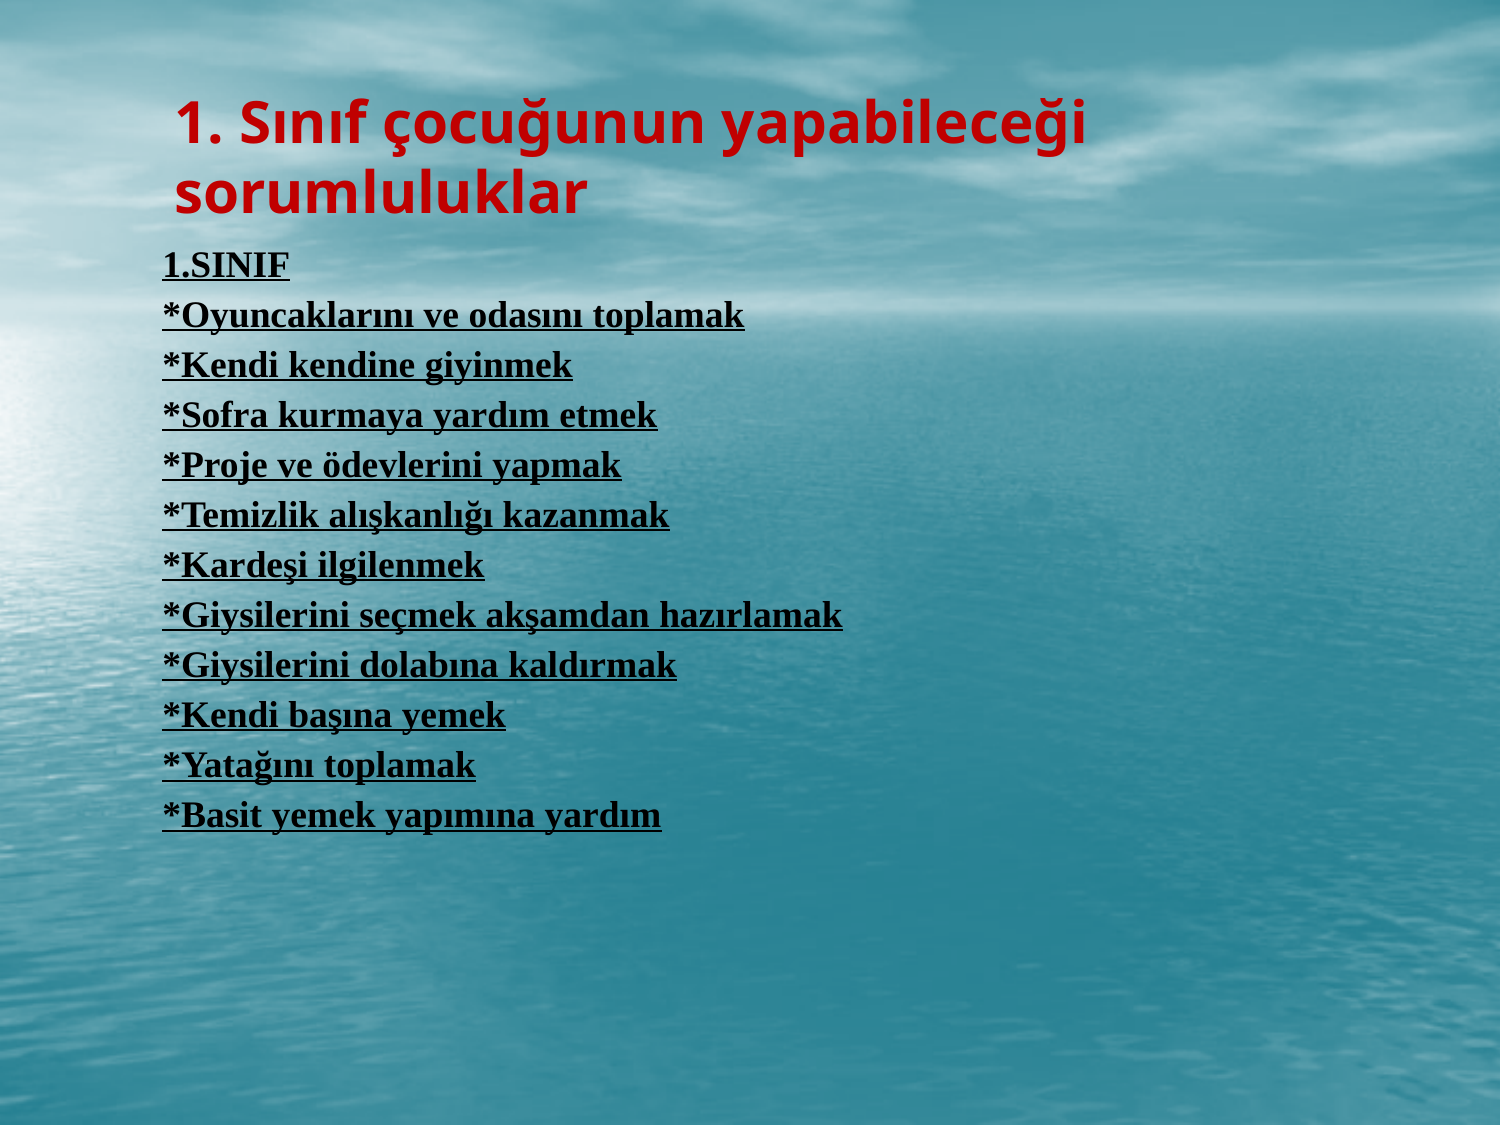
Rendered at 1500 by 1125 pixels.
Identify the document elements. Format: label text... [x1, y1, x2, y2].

text_box 1. Sınıf çocuğunun yapabileceği sorumluluklar [159, 78, 1376, 233]
text_box 1.SINIF *Oyuncaklarını ve odasını toplamak *Kendi kendine giyinmek *Sofra kurmaya yardım etmek *Proje ve ödevlerini yapmak *Temizlik alışkanlığı kazanmak *Kardeşi ilgilenmek *Giysilerini seçmek akşamdan hazırlamak *Giysilerini dolabına kaldırmak *Kendi başına yemek *Yatağını toplamak *Basit yemek yapımına yardım [147, 232, 1329, 843]
